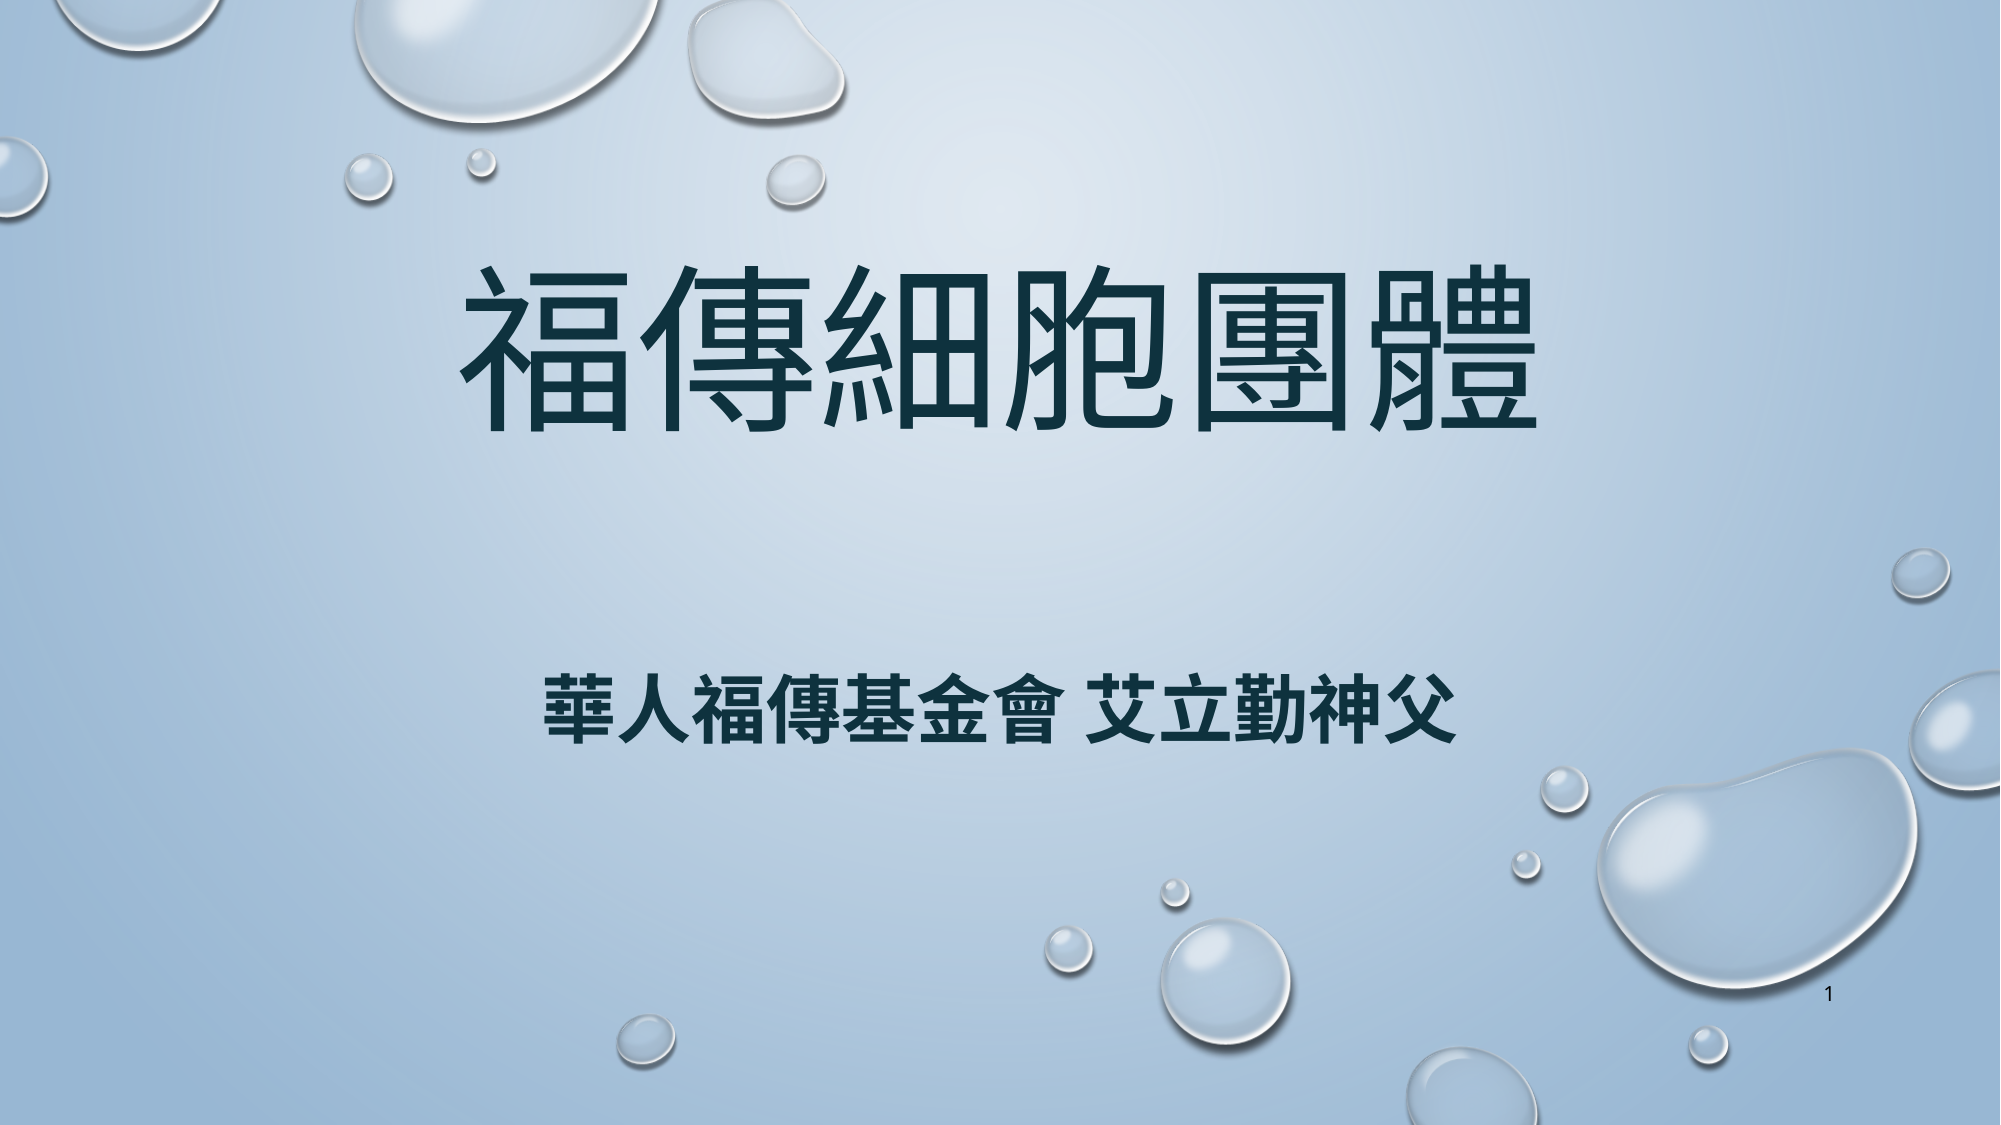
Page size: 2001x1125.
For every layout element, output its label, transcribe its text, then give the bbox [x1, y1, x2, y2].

picture [0, 0, 2000, 1125]
slide_number 1 [1724, 965, 1851, 1025]
subtitle 華人福傳基金會 艾立勤神父 [287, 637, 1713, 863]
title 福傳細胞團體 [287, 213, 1713, 625]
